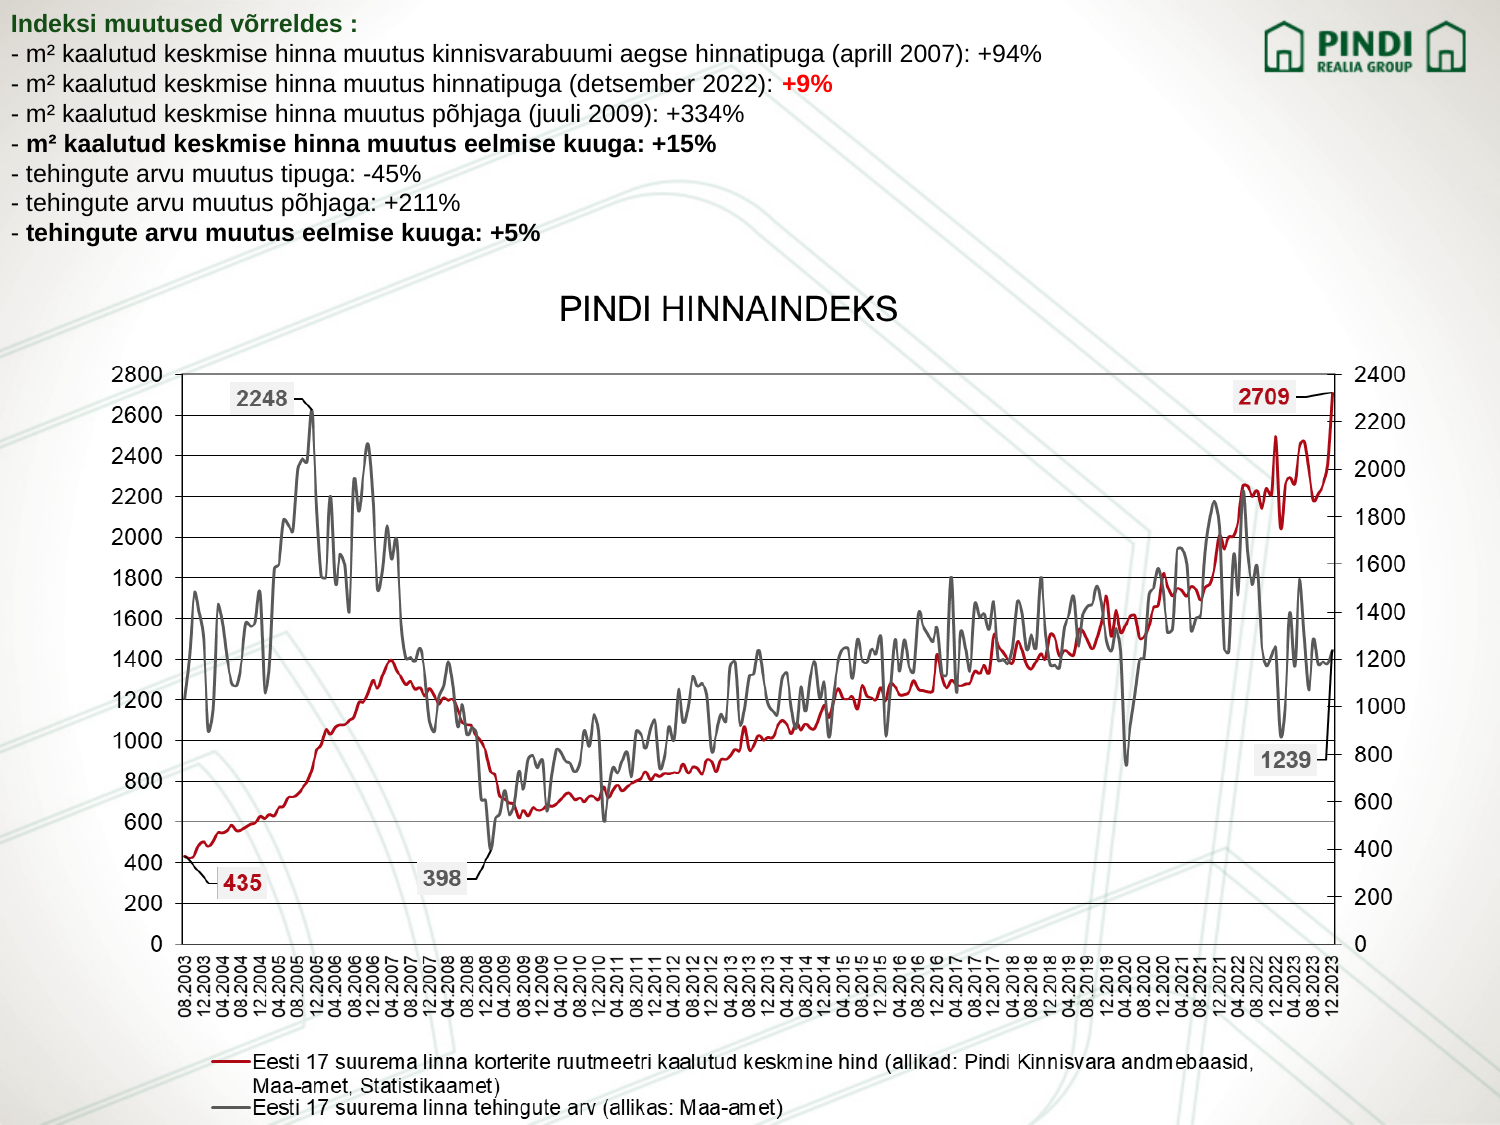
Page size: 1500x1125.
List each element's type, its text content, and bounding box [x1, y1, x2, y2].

picture [0, 0, 1500, 1125]
text_box Indeksi muutused võrreldes : - m² kaalutud keskmise hinna muutus kinnisvarabuumi aegse hinnatipuga (aprill 2007): +94% - m² kaalutud keskmise hinna muutus hinnatipuga (detsember 2022): +9% - m² kaalutud keskmise hinna muutus põhjaga (juuli 2009): +334% - m² kaalutud keskmise hinna muutus eelmise kuuga: +15% - tehingute arvu muutus tipuga: -45% - tehingute arvu muutus põhjaga: +211% - tehingute arvu muutus eelmise kuuga: +5% [0, 0, 1075, 255]
